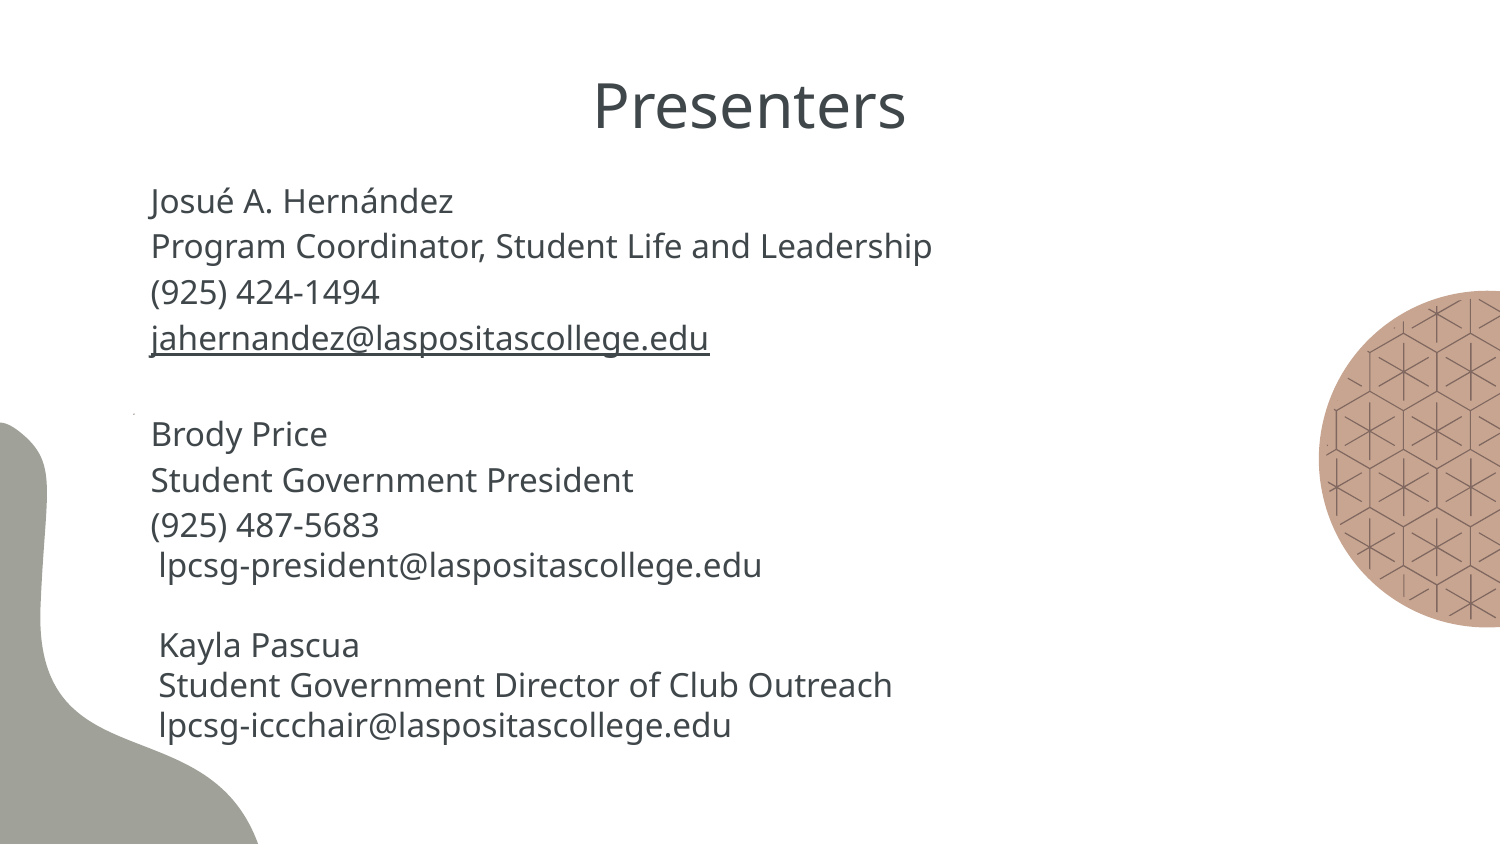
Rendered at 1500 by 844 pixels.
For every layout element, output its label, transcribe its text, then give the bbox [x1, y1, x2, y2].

list Josué A. Hernández Program Coordinator, Student Life and Leadership (925) 424-1494 jahernandez@laspositascollege.edu Brody Price Student Government President (925) 487-5683 lpcsg-president@laspositascollege.edu Kayla Pascua Student Government Director of Club Outreach lpcsg-iccchair@laspositascollege.edu [116, 119, 1383, 732]
title Presenters [116, 67, 1383, 119]
